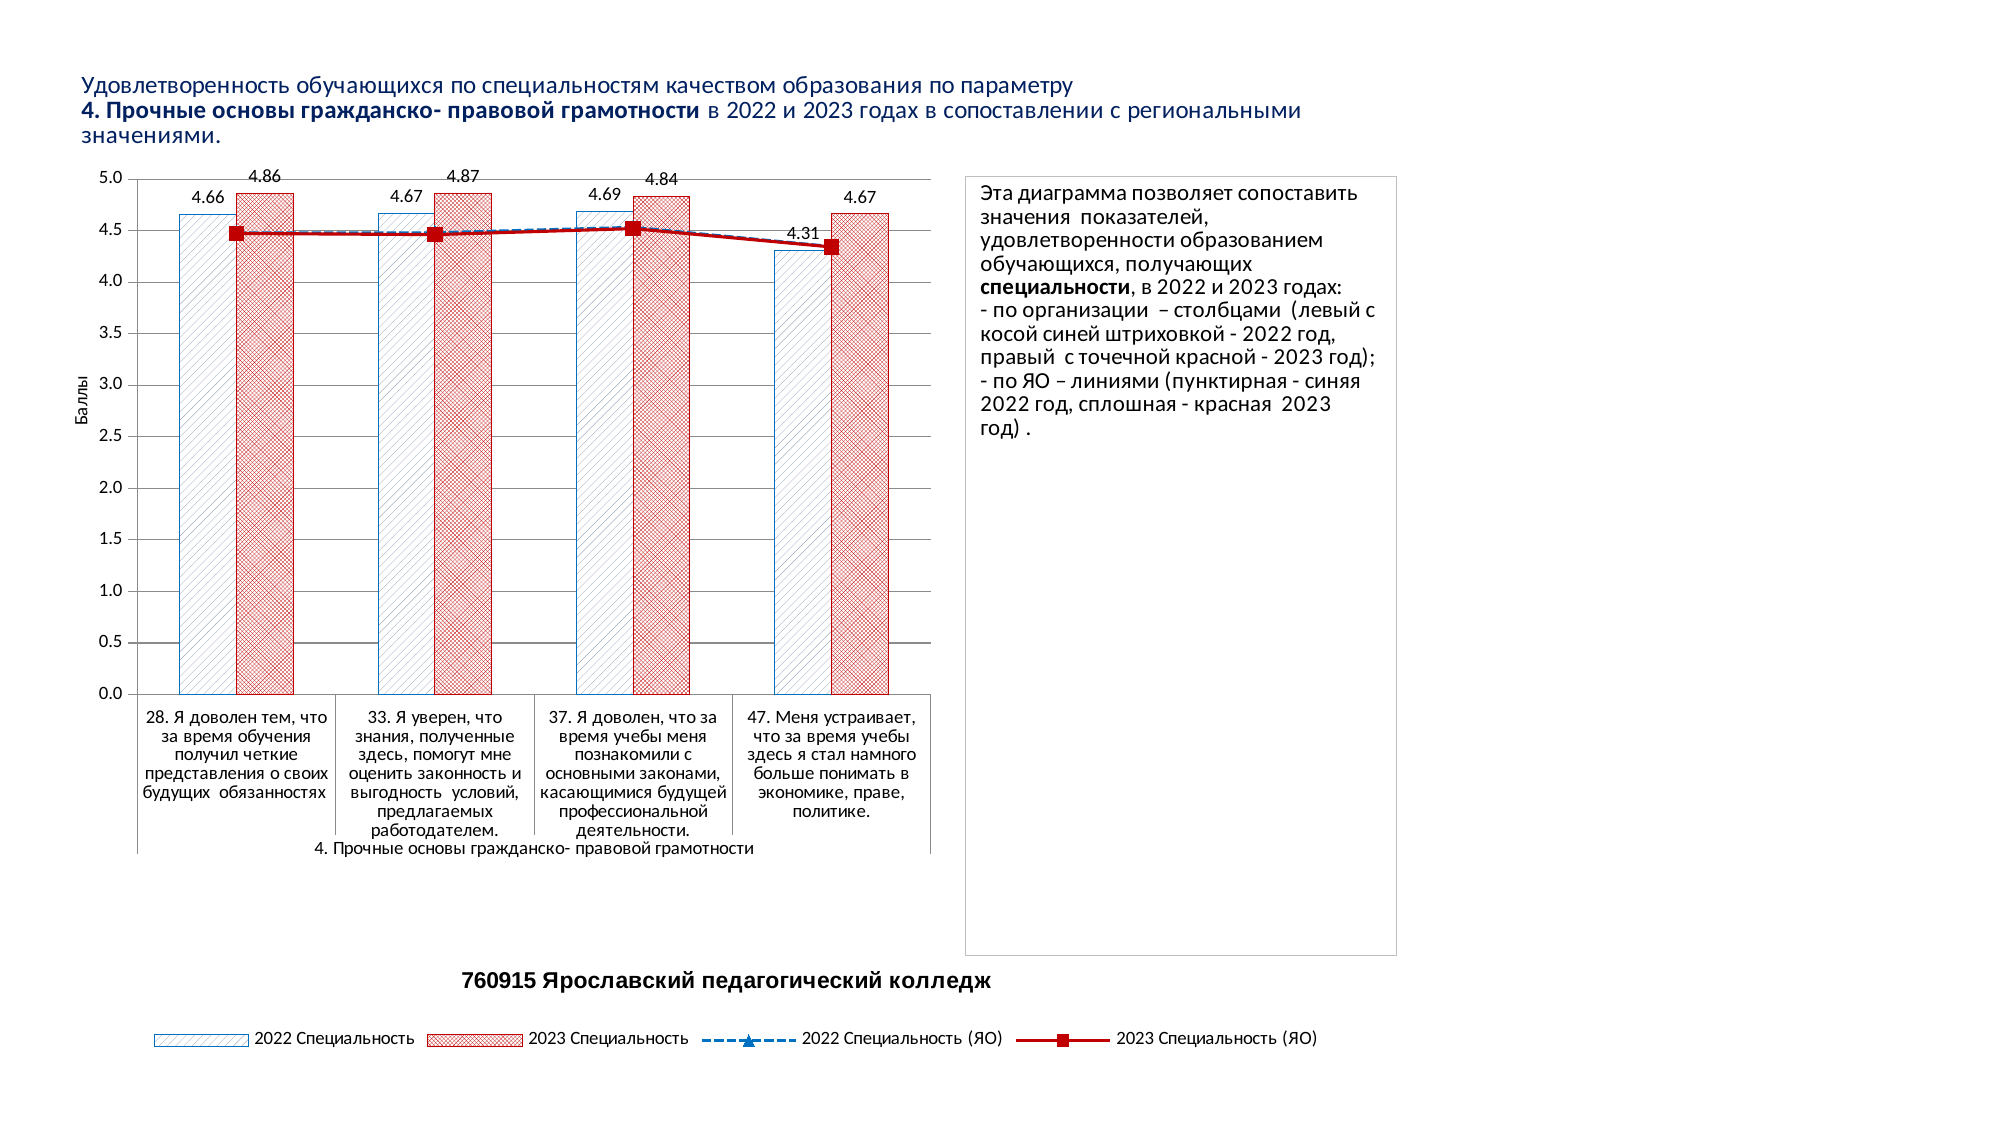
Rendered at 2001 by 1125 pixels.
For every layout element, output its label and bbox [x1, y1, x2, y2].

chart [59, 58, 1414, 1056]
